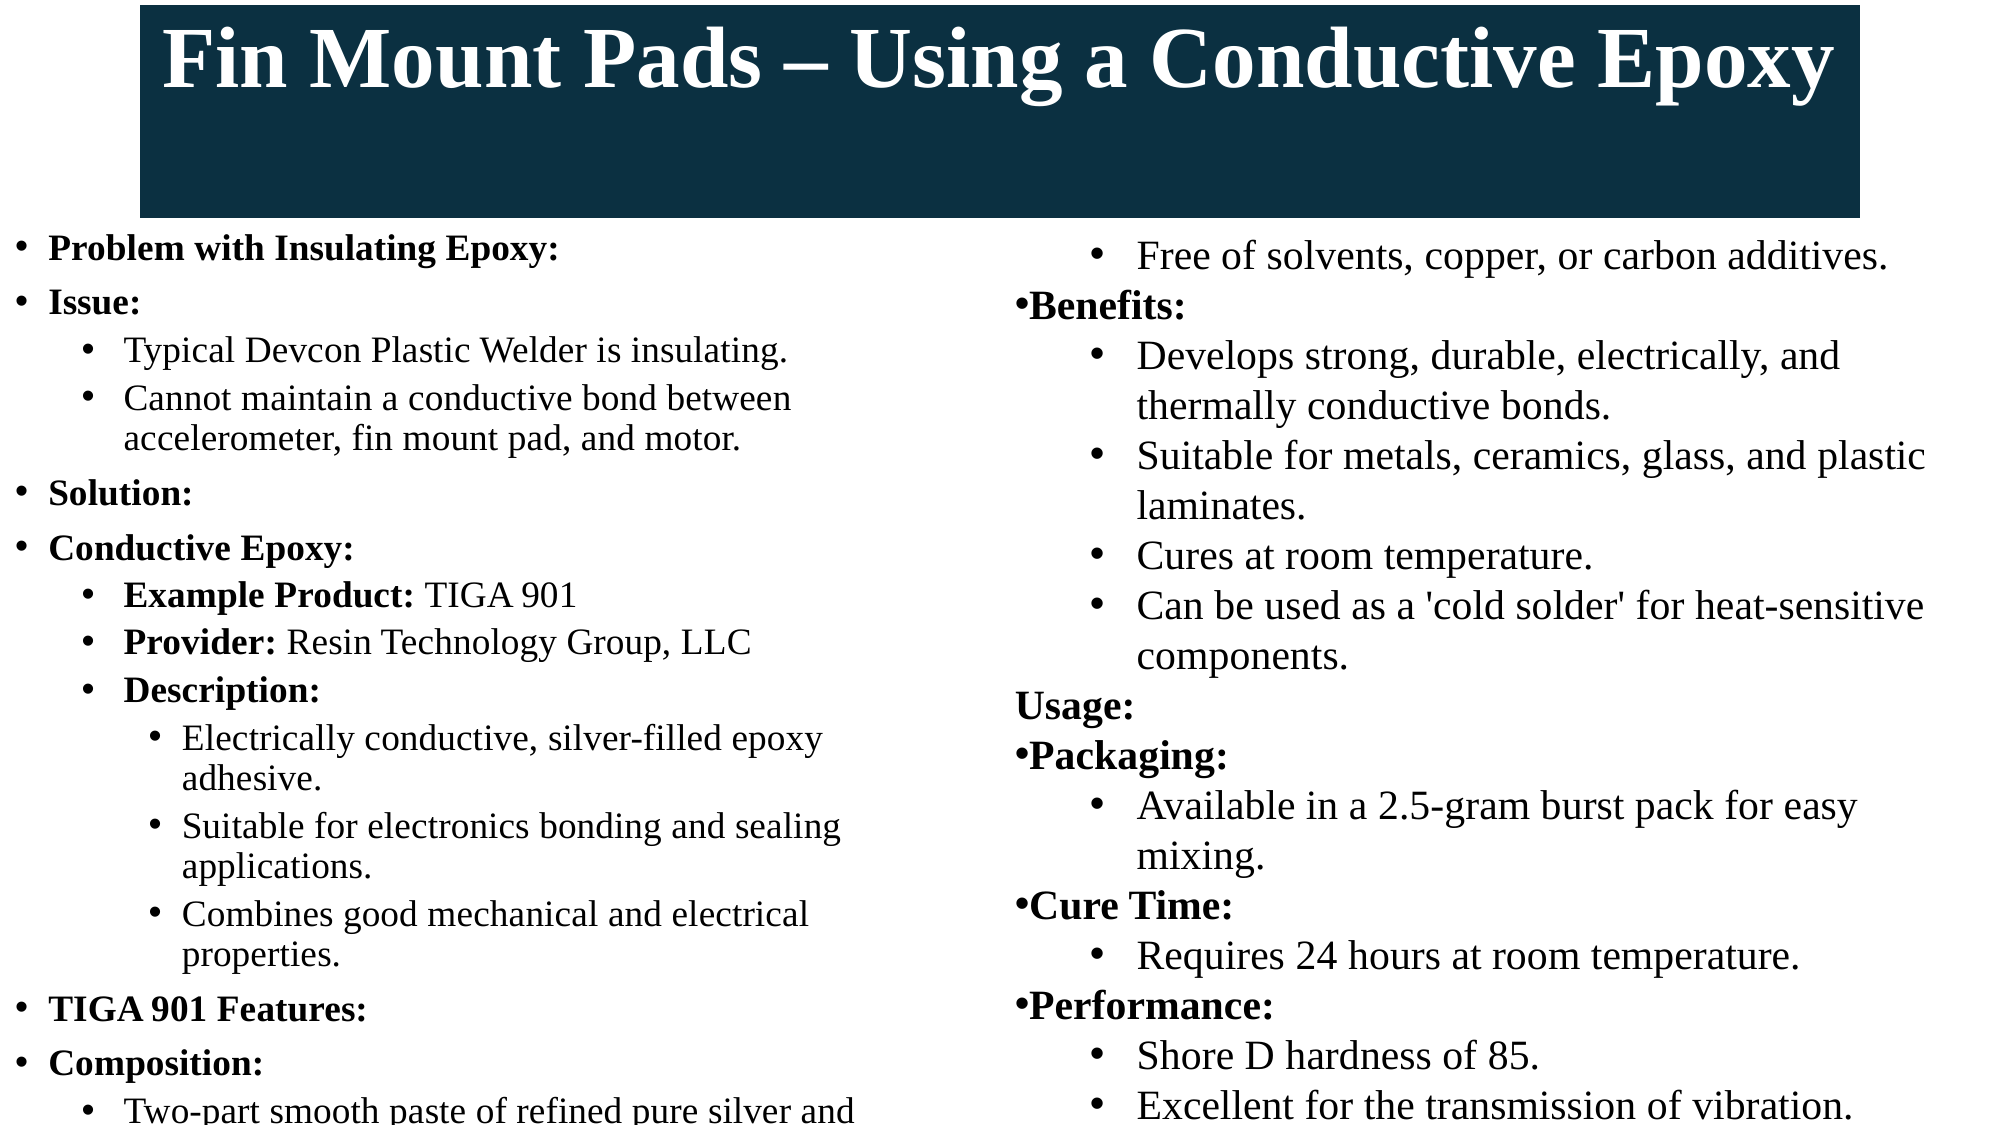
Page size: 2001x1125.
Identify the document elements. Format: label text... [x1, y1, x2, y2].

title Fin Mount Pads – Using a Conductive Epoxy [135, 1, 1865, 222]
list Problem with Insulating Epoxy: Issue: Typical Devcon Plastic Welder is insulating. Cannot maintain a conductive bond between accelerometer, fin mount pad, and motor. Solution: Conductive Epoxy: Example Product: TIGA 901 Provider: Resin Technology Group, LLC Description: Electrically conductive, silver-filled epoxy adhesive. Suitable for electronics bonding and sealing applications. Combines good mechanical and electrical properties. TIGA 901 Features: Composition: Two-part smooth paste of refined pure silver and epoxy. [0, 220, 954, 1125]
text_box Free of solvents, copper, or carbon additives. Benefits: Develops strong, durable, electrically, and thermally conductive bonds. Suitable for metals, ceramics, glass, and plastic laminates. Cures at room temperature. Can be used as a 'cold solder' for heat-sensitive components. Usage: Packaging: Available in a 2.5-gram burst pack for easy mixing. Cure Time: Requires 24 hours at room temperature. Performance: Shore D hardness of 85. Excellent for the transmission of vibration. [999, 220, 2000, 1125]
